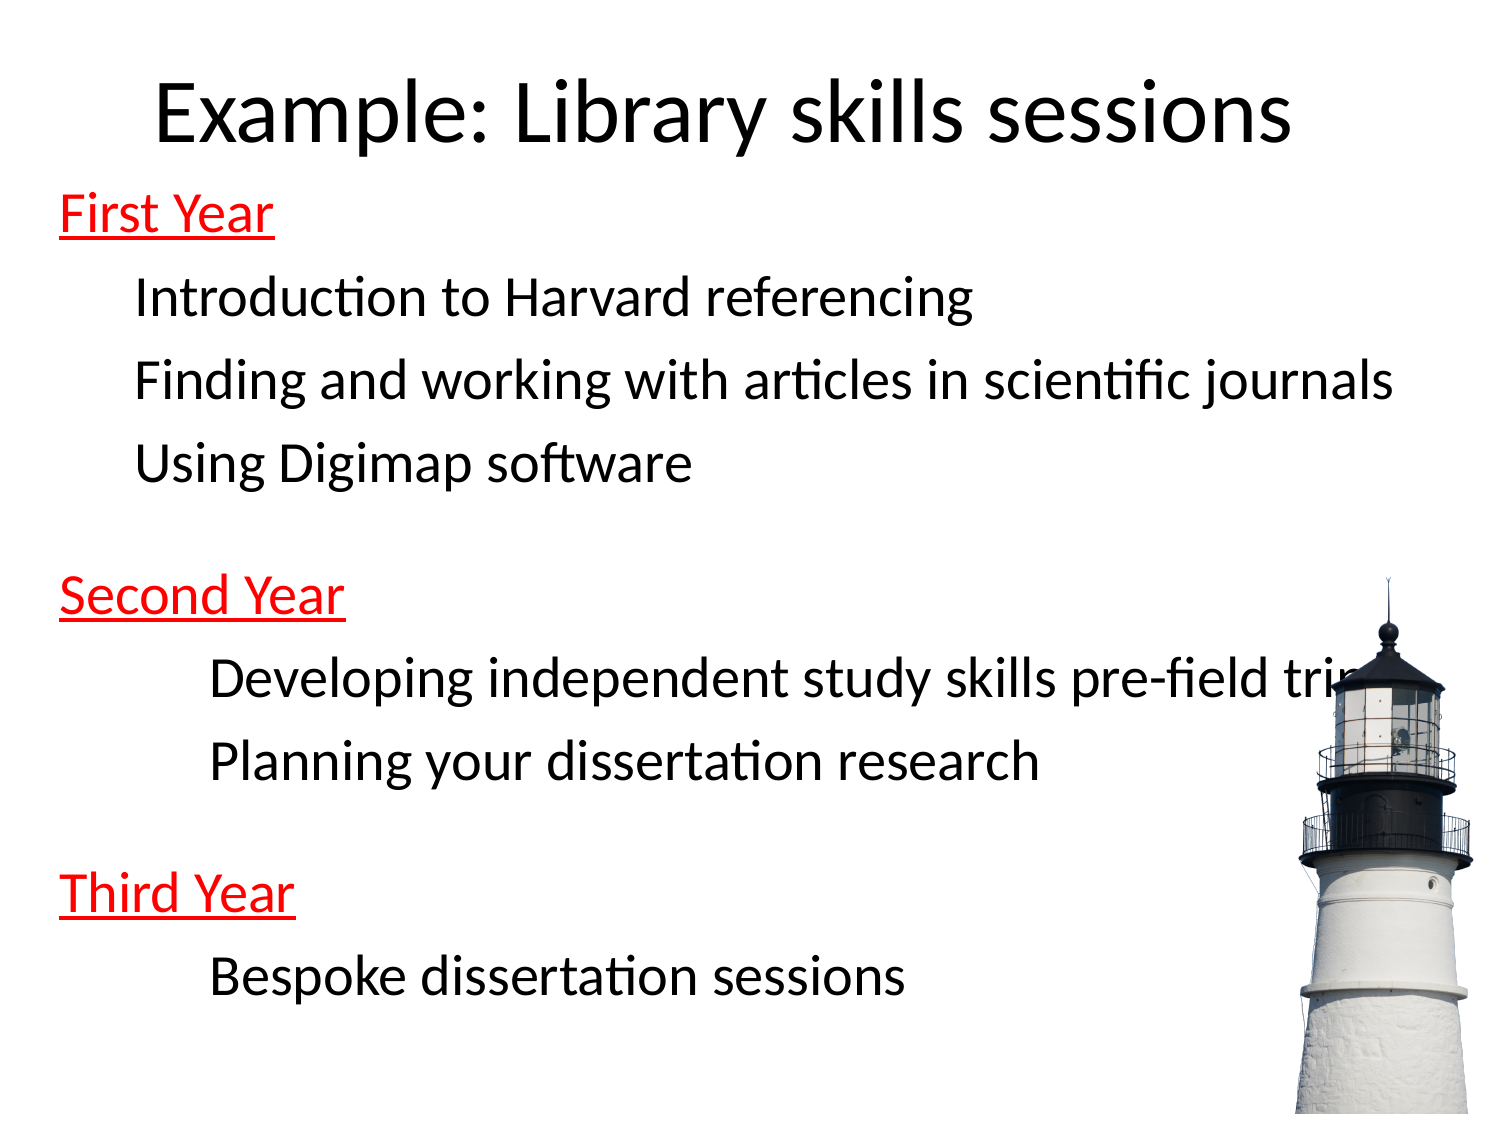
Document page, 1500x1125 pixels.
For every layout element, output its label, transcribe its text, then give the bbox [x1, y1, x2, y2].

title Example: Library skills sessions [44, 45, 1425, 166]
list First Year Introduction to Harvard referencing Finding and working with articles in scientific journals Using Digimap software Second Year Developing independent study skills pre-field trip Planning your dissertation research Third Year Bespoke dissertation sessions [44, 166, 1425, 1085]
picture [1210, 540, 1500, 1115]
